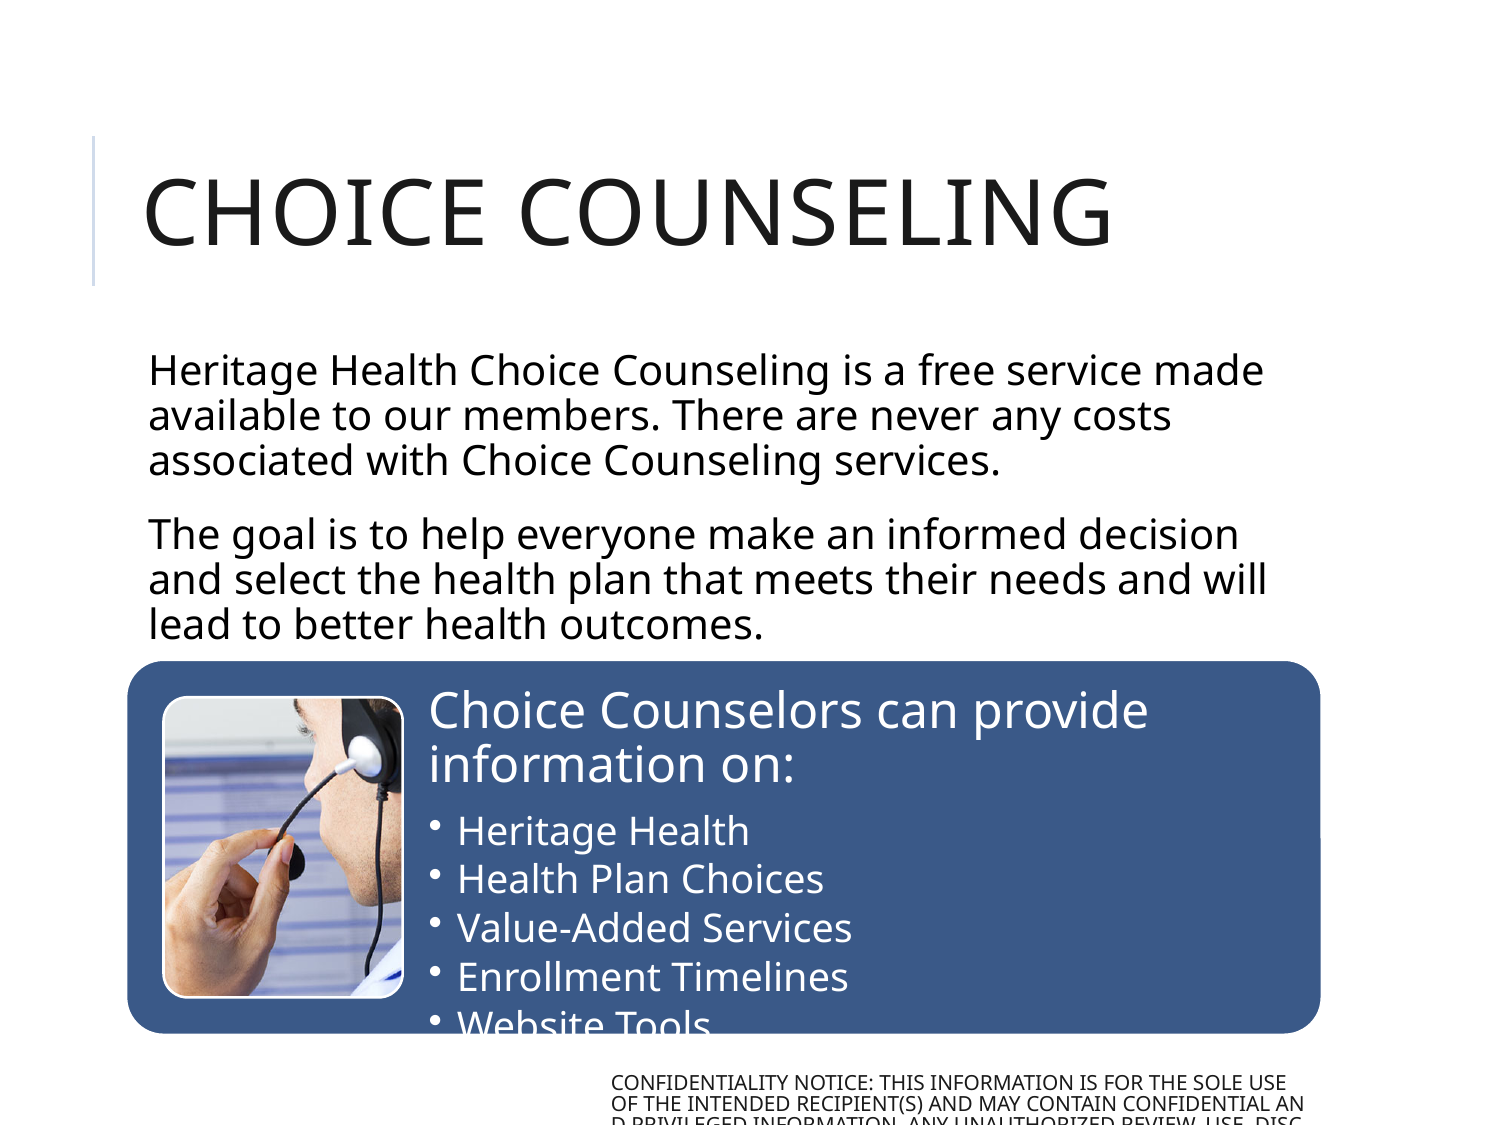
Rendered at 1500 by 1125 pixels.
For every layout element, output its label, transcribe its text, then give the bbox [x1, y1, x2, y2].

footer CONFIDENTIALITY NOTICE: This information is for the sole use of the intended recipient(s) and may contain confidential and privileged information. Any unauthorized review, use, disclosure, or distribution is prohibited. . If you are not an intended recipient, please destroy all copies. [595, 1061, 1322, 1107]
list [125, 659, 1323, 1036]
list Heritage Health Choice Counseling is a free service made available to our members. There are never any costs associated with Choice Counseling services. The goal is to help everyone make an informed decision and select the health plan that meets their needs and will lead to better health outcomes. [126, 341, 1322, 656]
title Choice Counseling [126, 96, 1322, 341]
